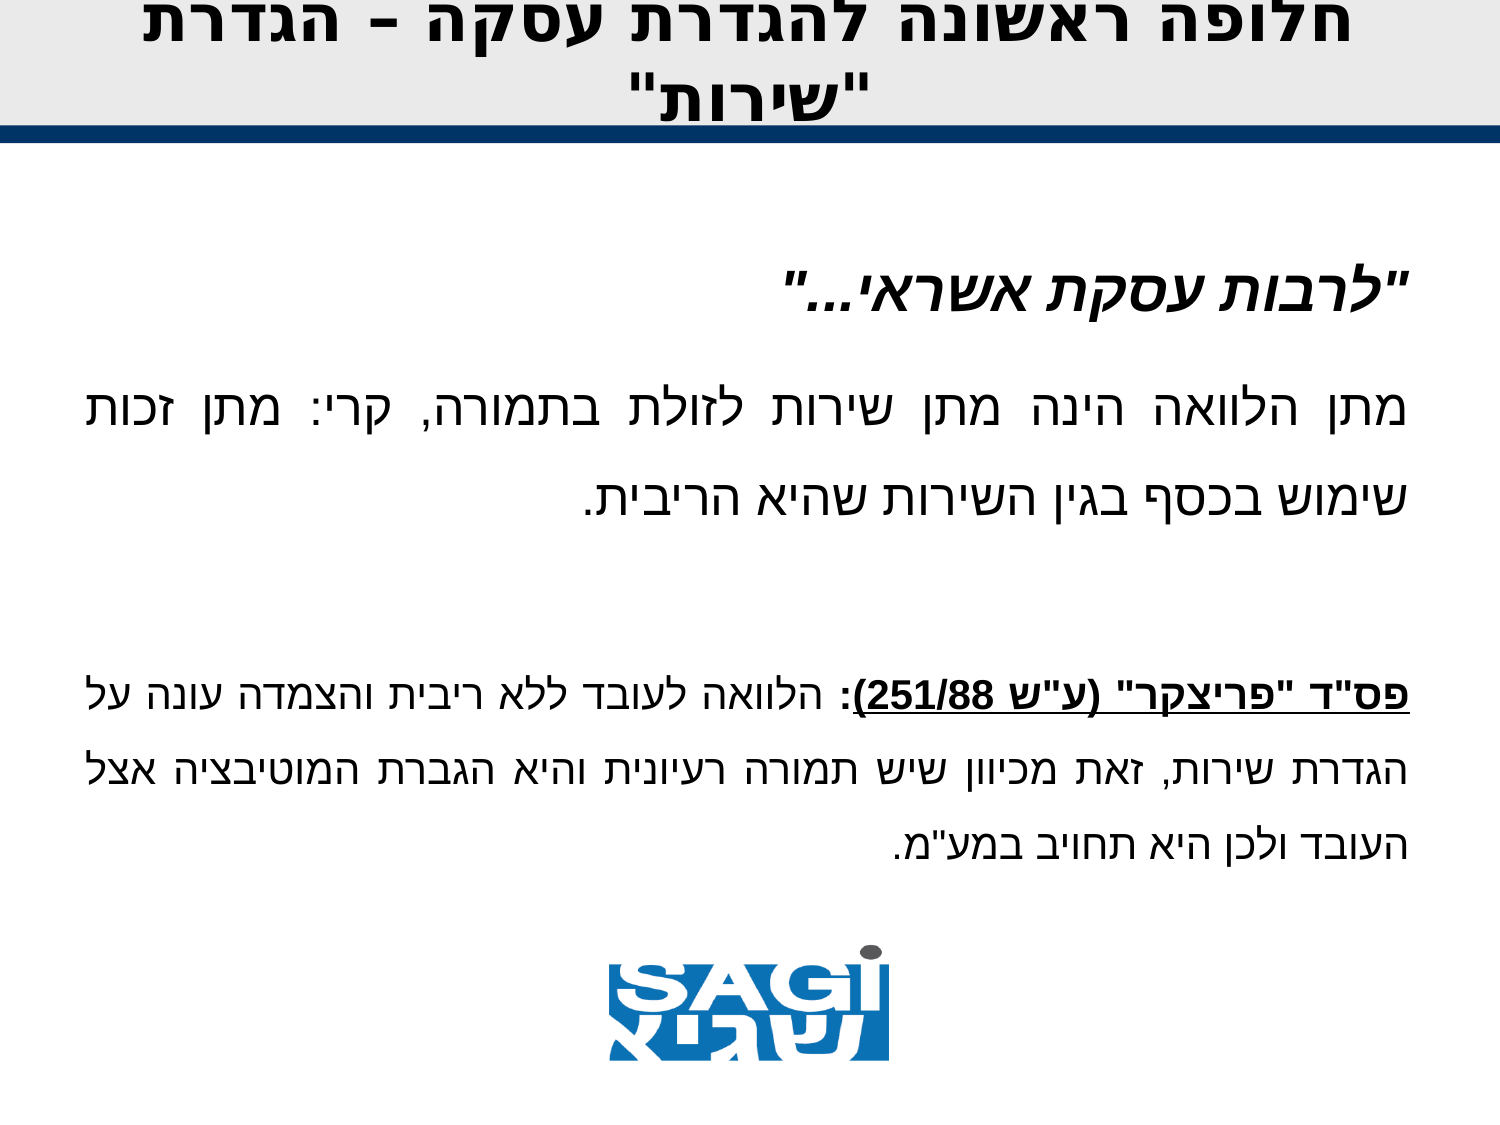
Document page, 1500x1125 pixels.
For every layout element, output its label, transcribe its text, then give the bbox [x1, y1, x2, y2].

title חלופה ראשונה להגדרת עסקה – הגדרת "שירות" [75, 19, 1425, 92]
picture [596, 941, 904, 1063]
list "לרבות עסקת אשראי..." מתן הלוואה הינה מתן שירות לזולת בתמורה, קרי: מתן זכות שימוש בכסף בגין השירות שהיא הריבית. פס"ד "פריצקר" (ע"ש 251/88): הלוואה לעובד ללא ריבית והצמדה עונה על הגדרת שירות, זאת מכיוון שיש תמורה רעיונית והיא הגברת המוטיבציה אצל העובד ולכן היא תחויב במע"מ. [70, 210, 1425, 941]
